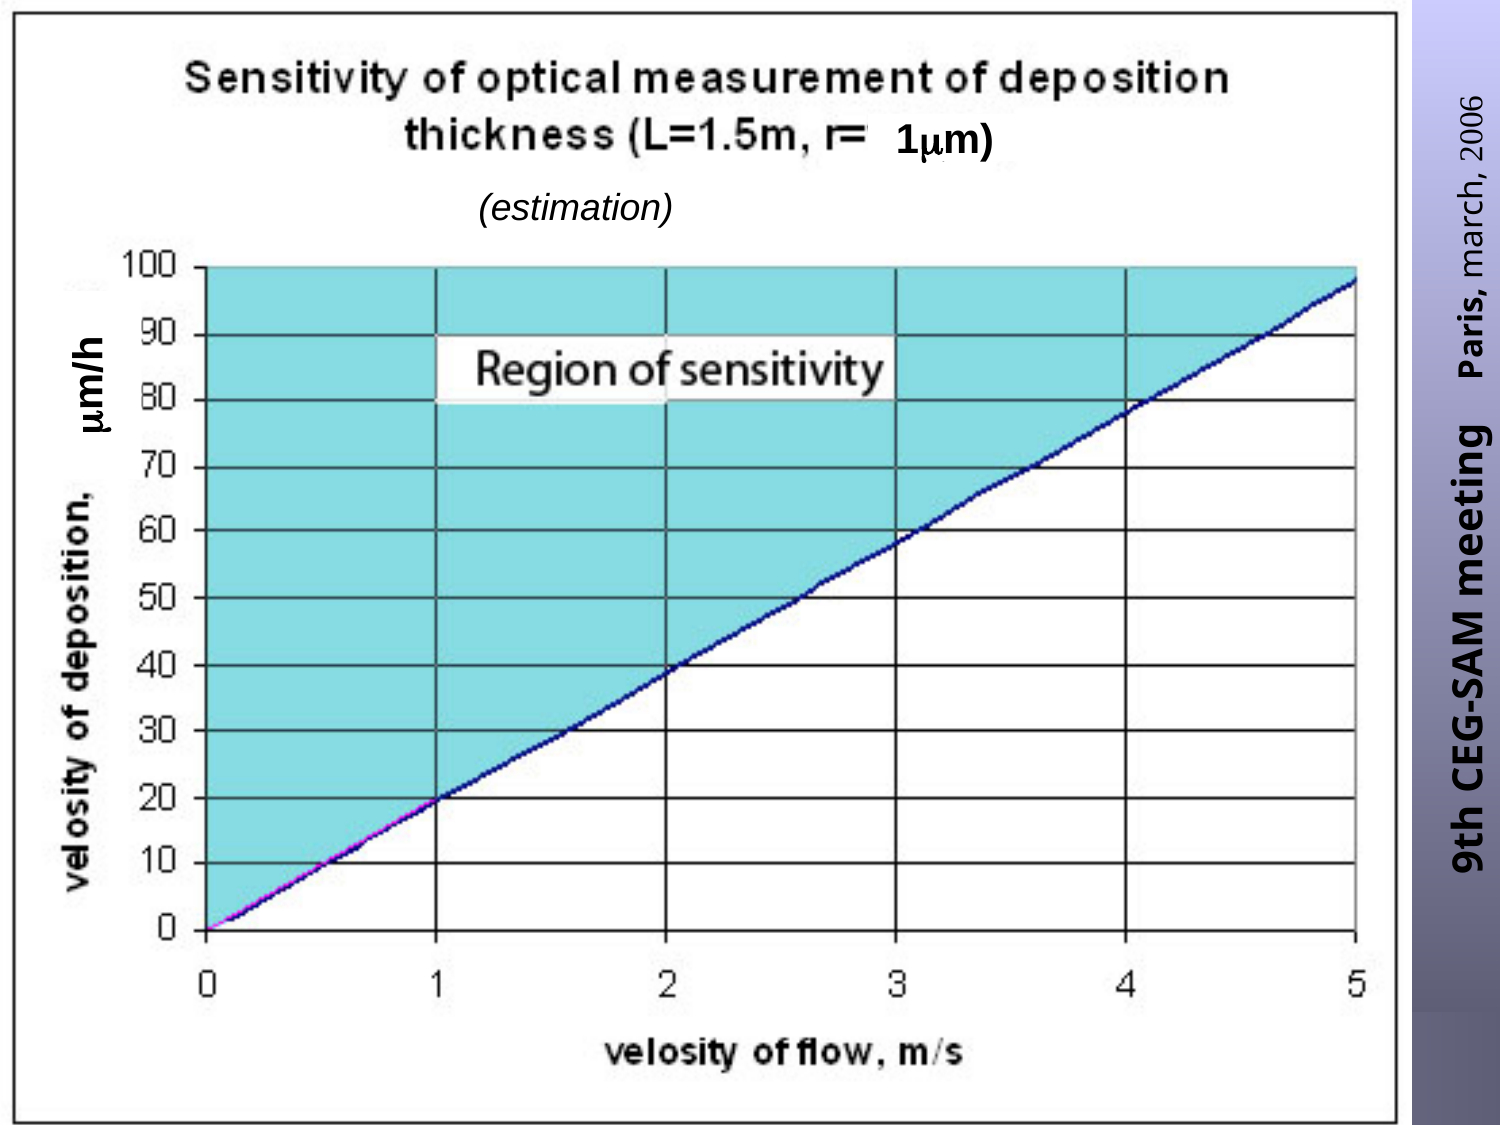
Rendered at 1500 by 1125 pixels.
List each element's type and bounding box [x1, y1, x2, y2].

list [0, 0, 1412, 1125]
